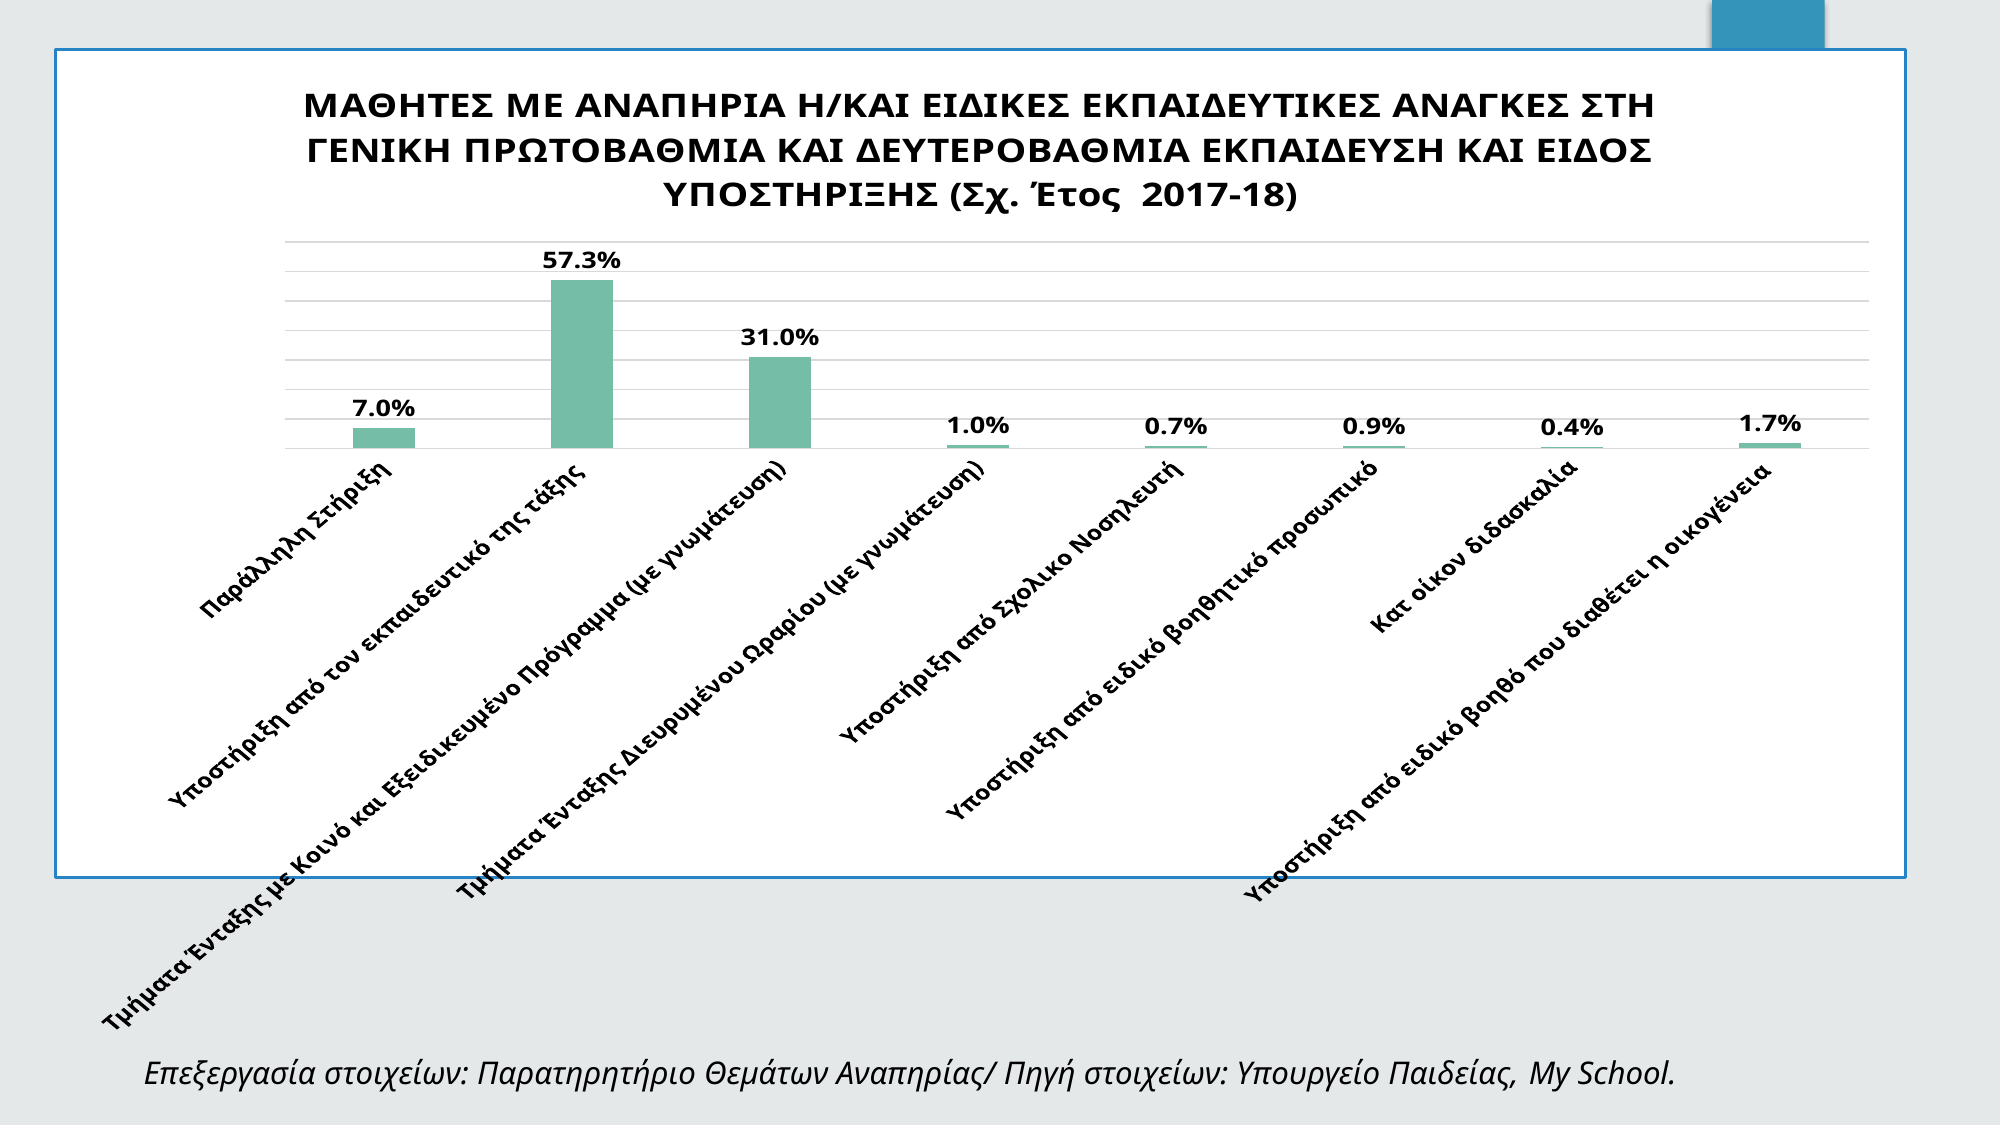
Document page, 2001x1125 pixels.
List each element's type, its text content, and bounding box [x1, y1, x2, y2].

chart [53, 48, 1908, 1038]
text_box Επεξεργασία στοιχείων: Παρατηρητήριο Θεμάτων Αναπηρίας/ Πηγή στοιχείων: Υπουργείο Παιδείας, My School. [128, 1047, 1692, 1099]
